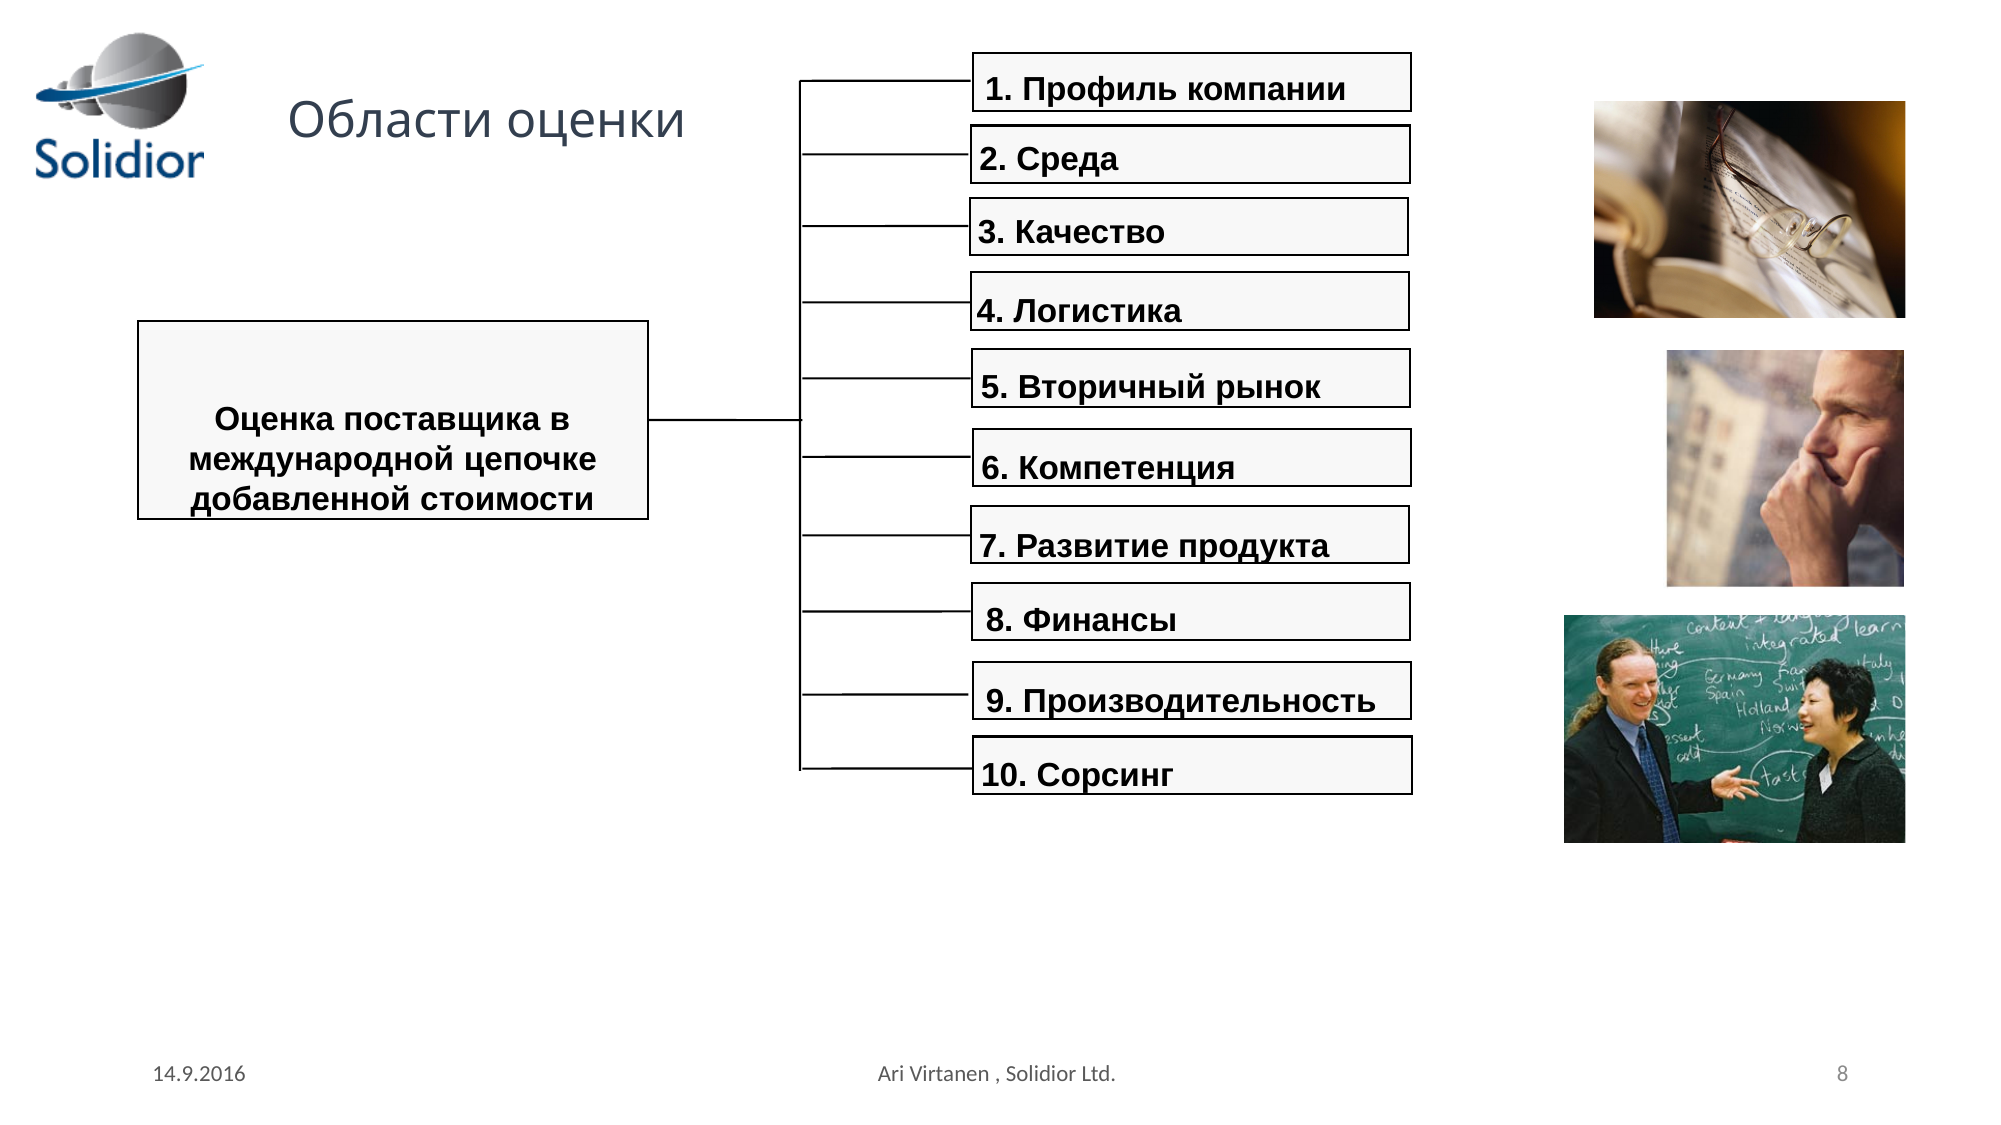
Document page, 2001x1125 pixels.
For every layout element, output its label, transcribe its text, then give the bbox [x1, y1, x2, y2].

text_box 10. Сорсинг [966, 745, 1408, 801]
text_box [969, 197, 1409, 256]
text_box [970, 272, 1410, 330]
text_box Оценка поставщика в международной цепочке добавленной стоимости [137, 389, 648, 525]
text_box [1407, 428, 1412, 487]
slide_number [137, 1042, 588, 1103]
text_box [972, 661, 1412, 671]
text_box [971, 125, 1410, 184]
text_box [972, 53, 1412, 59]
text_box [971, 582, 1411, 591]
text_box [971, 349, 1411, 407]
text_box 4. Логистика [961, 281, 1403, 337]
slide_number 8 [1413, 1042, 1864, 1103]
text_box [137, 320, 648, 389]
picture [1562, 100, 1906, 843]
text_box 3. Качество [963, 202, 1405, 258]
text_box 8. Финансы [971, 591, 1412, 646]
text_box 7. Развитие продукта [964, 517, 1405, 572]
text_box [970, 505, 1410, 564]
text_box 1. Профиль компании [970, 59, 1412, 115]
footer Ari Virtanen , Solidior Ltd. [662, 1042, 1338, 1103]
text_box 6. Компетенция [966, 438, 1408, 494]
title Области оценки [800, 80, 1605, 161]
text_box 9. Производительность [971, 671, 1412, 727]
text_box 5. Вторичный рынок [966, 357, 1407, 438]
text_box [973, 736, 1412, 794]
text_box 2. Среда [964, 130, 1406, 185]
title Области оценки [272, 80, 799, 161]
